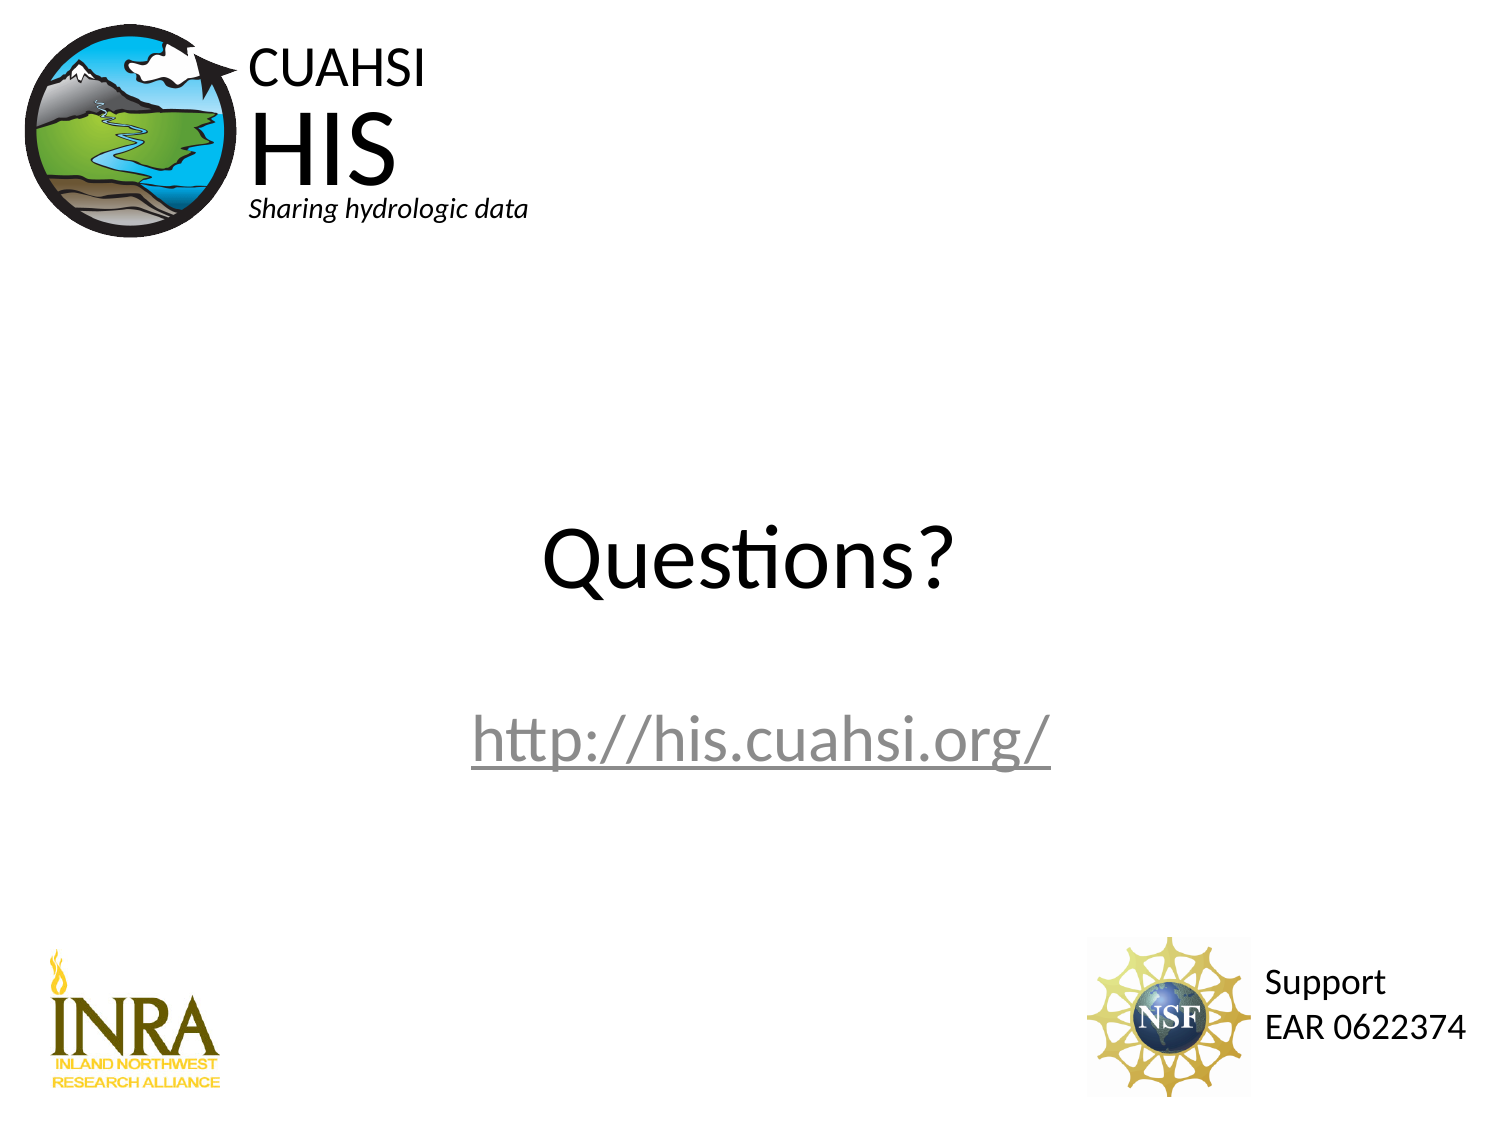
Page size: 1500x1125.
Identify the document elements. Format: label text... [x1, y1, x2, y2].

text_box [24, 24, 594, 239]
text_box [1087, 937, 1500, 1097]
title Questions? [231, 212, 1269, 913]
subtitle http://his.cuahsi.org/ [399, 687, 1138, 800]
picture [49, 949, 220, 1088]
